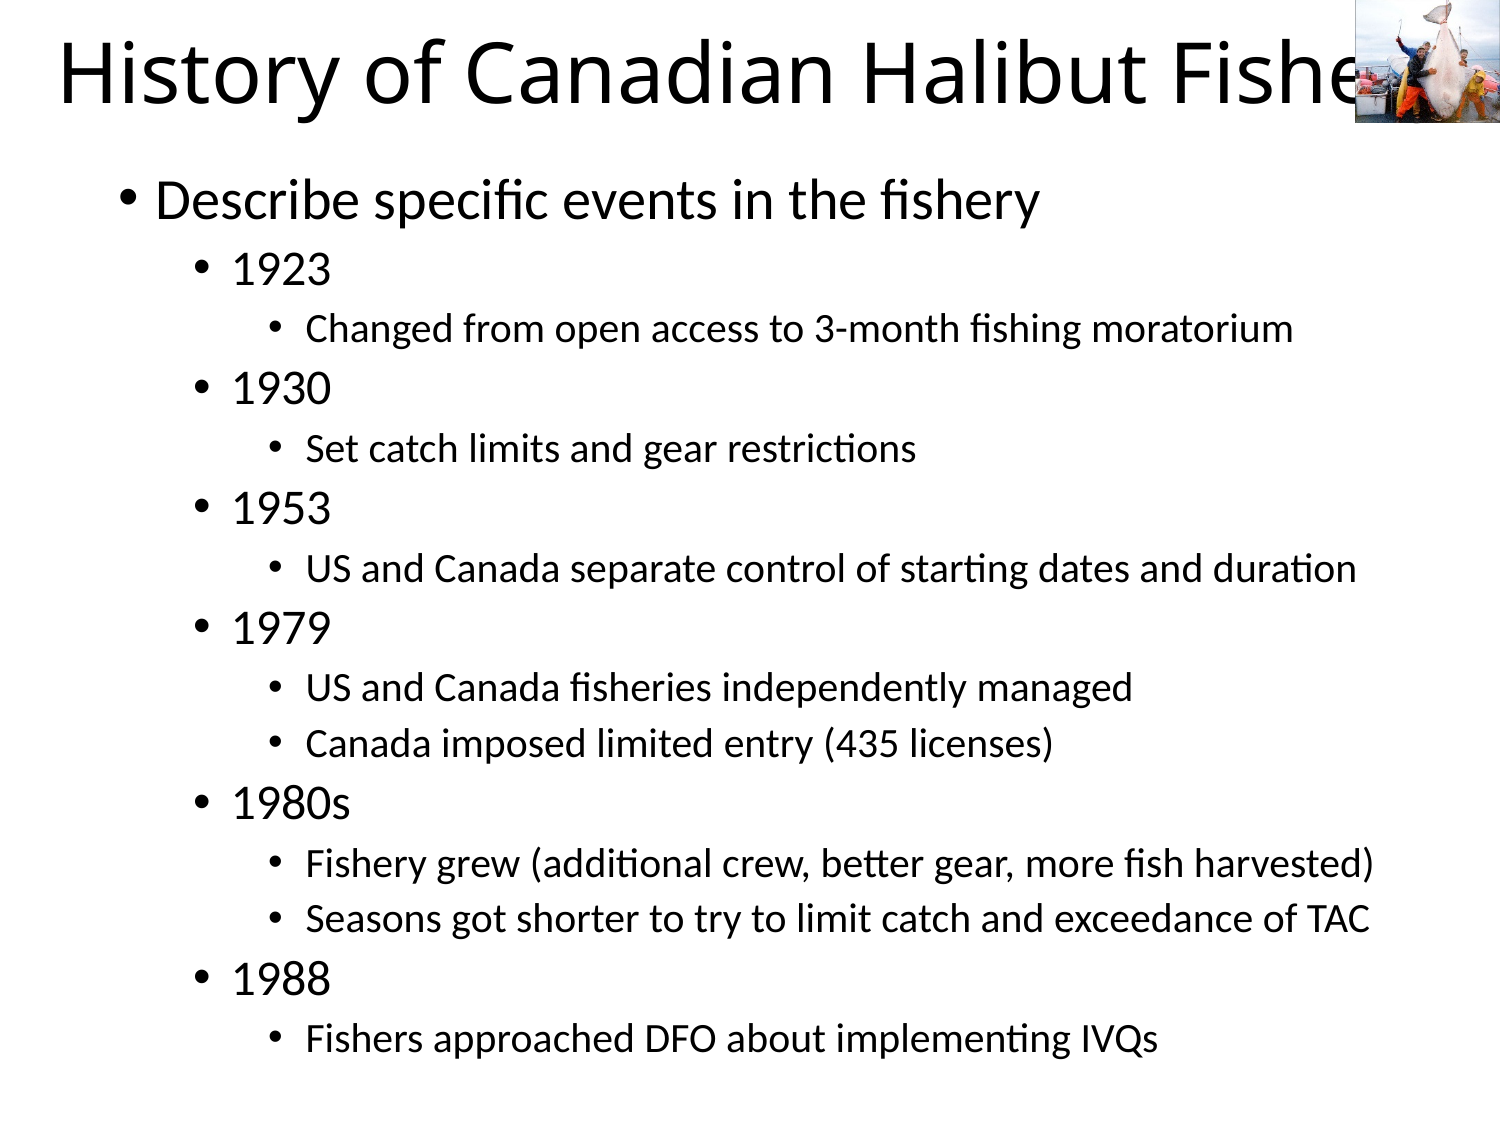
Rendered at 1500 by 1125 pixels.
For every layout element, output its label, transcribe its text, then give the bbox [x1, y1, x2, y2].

picture [1355, 0, 1500, 123]
list Describe specific events in the fishery 1923 Changed from open access to 3-month fishing moratorium 1930 Set catch limits and gear restrictions 1953 US and Canada separate control of starting dates and duration 1979 US and Canada fisheries independently managed Canada imposed limited entry (435 licenses) 1980s Fishery grew (additional crew, better gear, more fish harvested) Seasons got shorter to try to limit catch and exceedance of TAC 1988 Fishers approached DFO about implementing IVQs [103, 161, 1397, 1125]
title History of Canadian Halibut Fishery [41, 17, 1482, 135]
